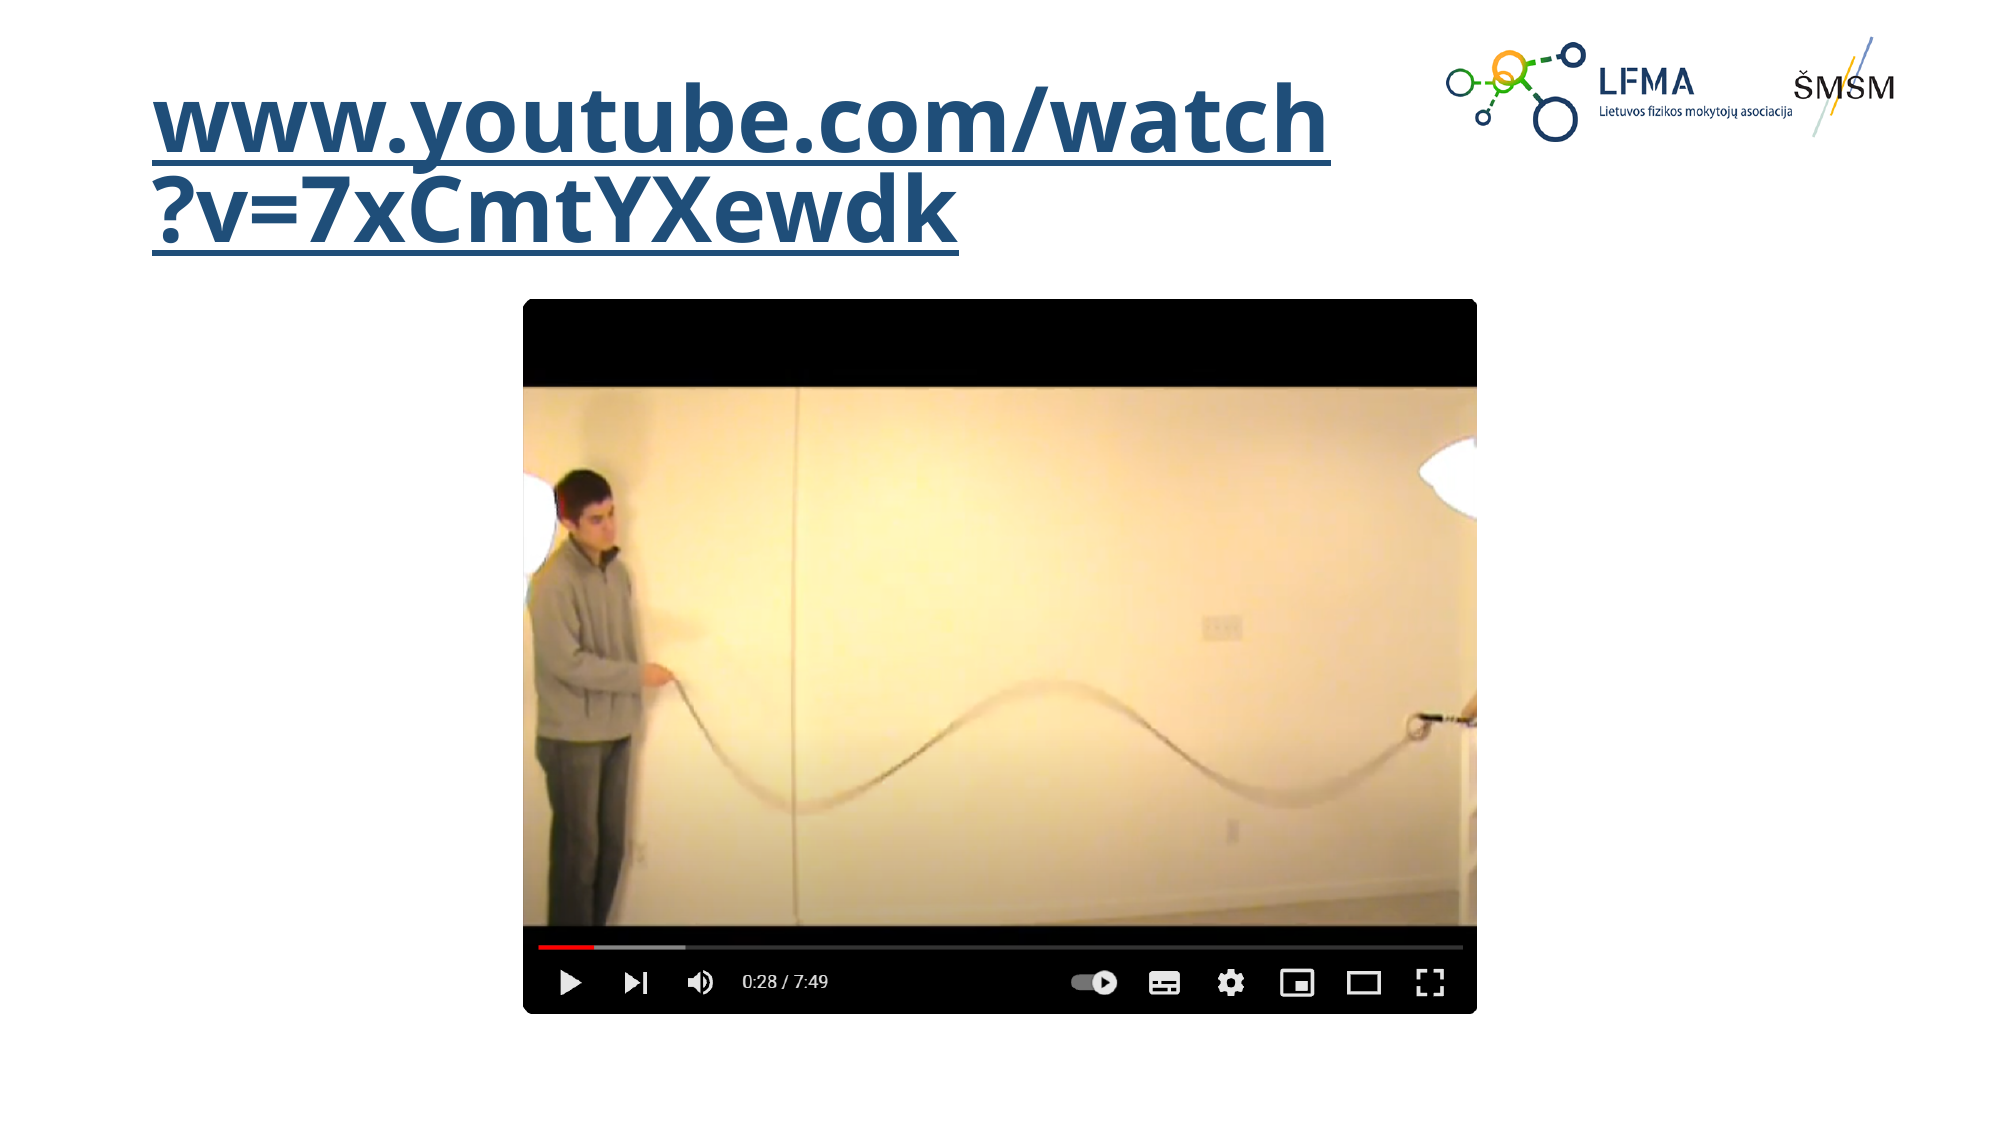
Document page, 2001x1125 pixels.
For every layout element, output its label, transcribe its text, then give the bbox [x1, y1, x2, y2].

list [523, 299, 1477, 1014]
title www.youtube.com/watch?v=7xCmtYXewdk [137, 59, 1369, 278]
picture [1446, 19, 1943, 159]
